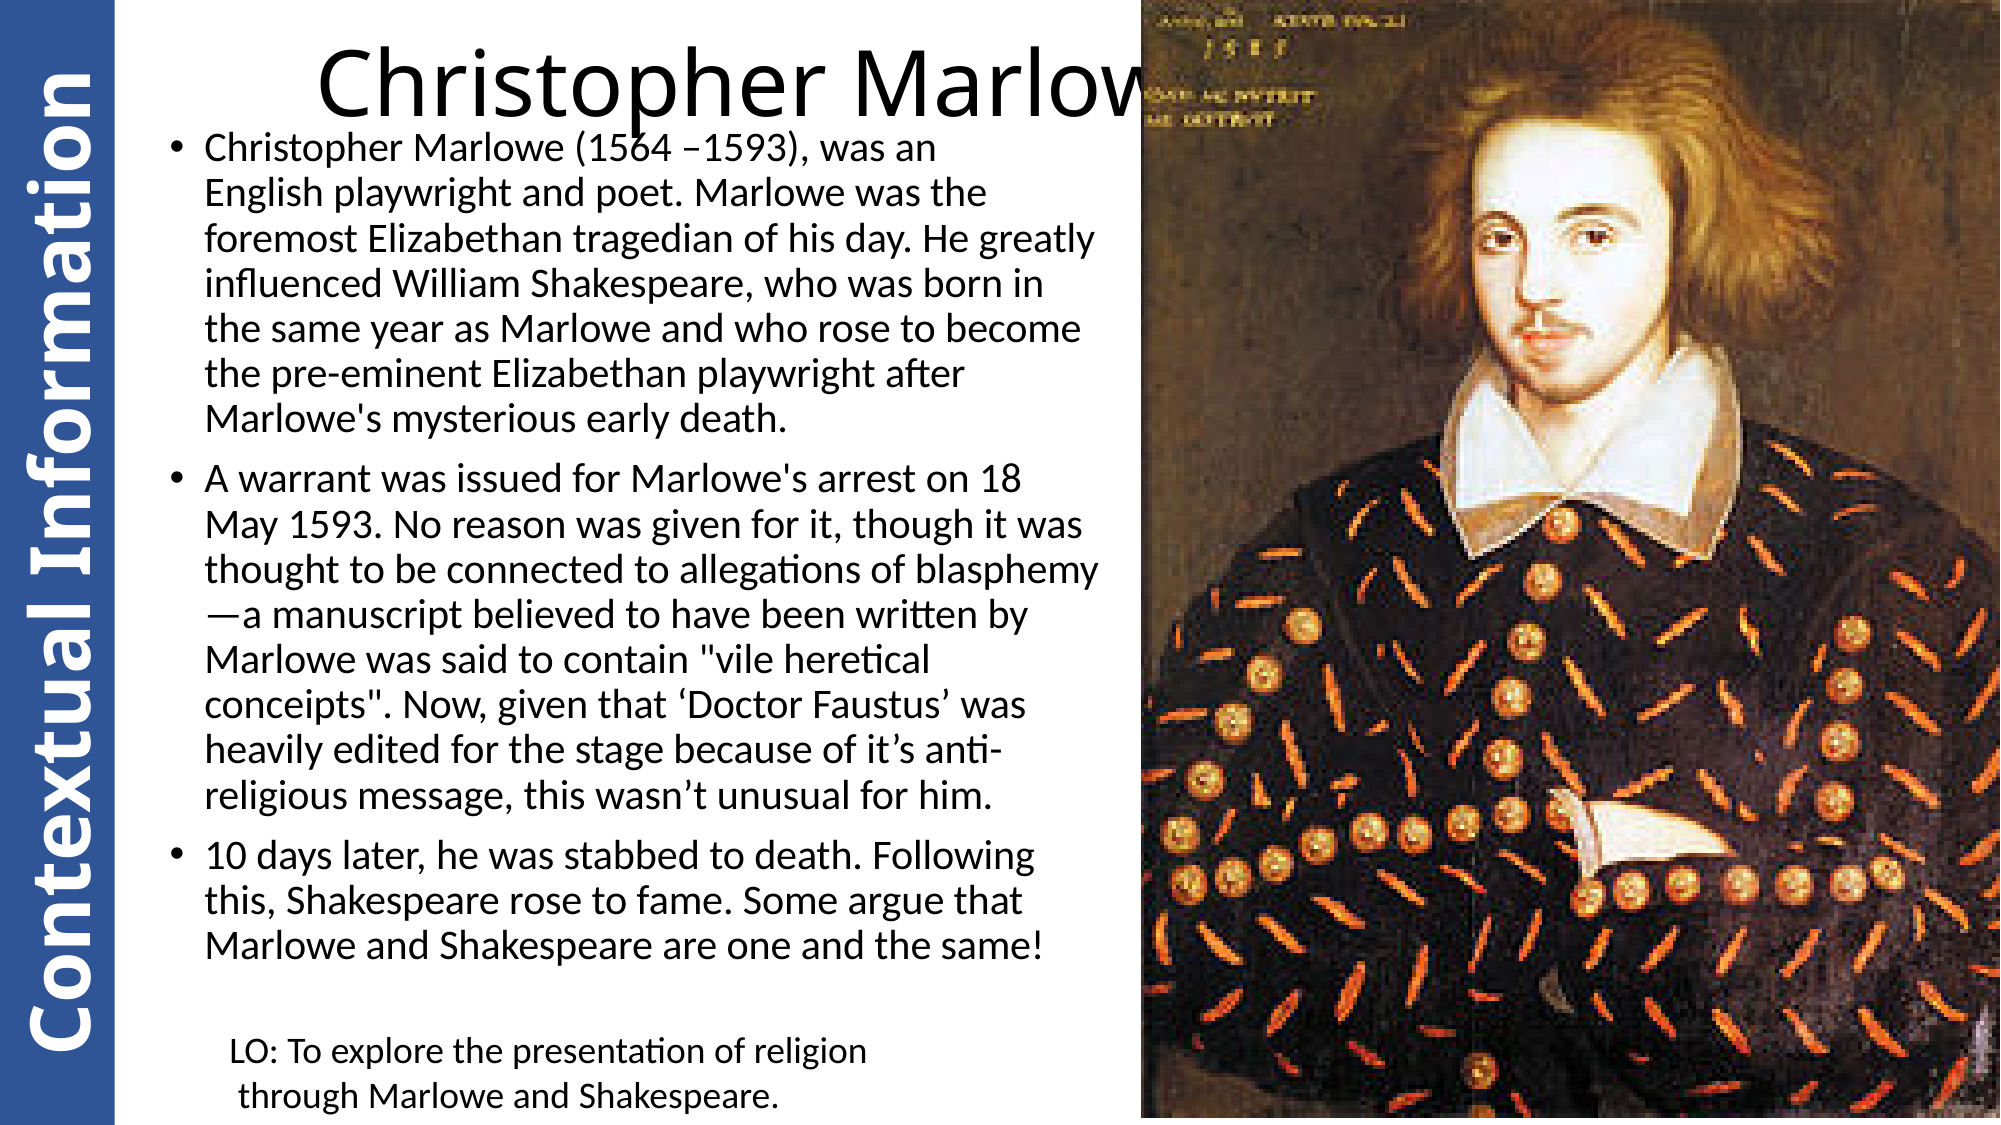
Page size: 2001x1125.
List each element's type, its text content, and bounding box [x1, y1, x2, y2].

text_box LO: To explore the presentation of religion through Marlowe and Shakespeare. [214, 1018, 1425, 1124]
picture [1141, 0, 2000, 1118]
title Christopher Marlowe [300, 0, 1141, 210]
list Christopher Marlowe (1564 –1593), was an English playwright and poet. Marlowe was the foremost Elizabethan tragedian of his day. He greatly influenced William Shakespeare, who was born in the same year as Marlowe and who rose to become the pre-eminent Elizabethan playwright after Marlowe's mysterious early death. A warrant was issued for Marlowe's arrest on 18 May 1593. No reason was given for it, though it was thought to be connected to allegations of blasphemy—a manuscript believed to have been written by Marlowe was said to contain "vile heretical conceipts". Now, given that ‘Doctor Faustus’ was heavily edited for the stage because of it’s anti-religious message, this wasn’t unusual for him. 10 days later, he was stabbed to death. Following this, Shakespeare rose to fame. Some argue that Marlowe and Shakespeare are one and the same! [154, 118, 1116, 1007]
text_box Contextual Information [0, 0, 115, 1125]
